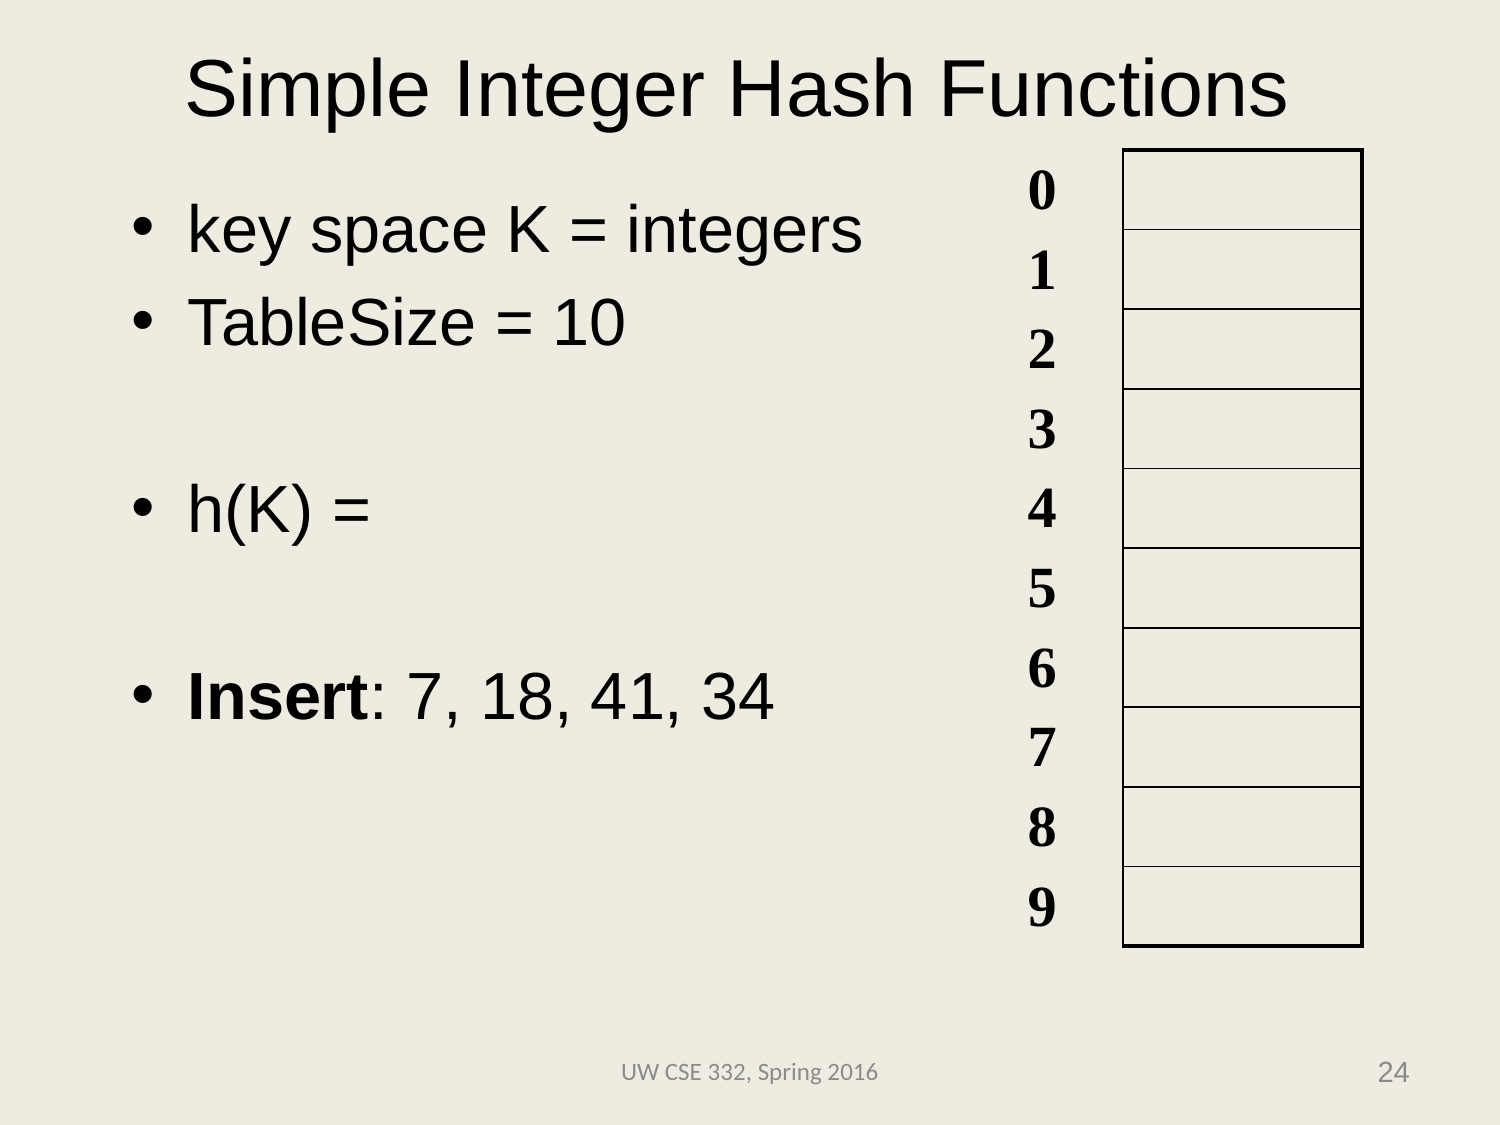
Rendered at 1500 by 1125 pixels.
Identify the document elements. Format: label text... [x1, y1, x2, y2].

table_header [1124, 152, 1360, 229]
table_cell [1124, 788, 1360, 866]
table_cell 9 [1013, 866, 1122, 946]
slide_number 24 [1074, 1042, 1425, 1103]
list key space K = integers TableSize = 10 h(K) = Insert: 7, 18, 41, 34 [116, 178, 1392, 1000]
table_cell [1124, 708, 1360, 786]
table_cell [1124, 549, 1360, 627]
table_header 0 [1013, 150, 1122, 230]
table_cell 2 [1013, 309, 1122, 389]
table_cell [1124, 310, 1360, 388]
table_cell 4 [1013, 468, 1122, 548]
table_cell [1124, 629, 1360, 706]
table_cell [1124, 867, 1360, 944]
table_cell 8 [1013, 787, 1122, 866]
table_cell [1124, 230, 1360, 308]
table_cell 3 [1013, 389, 1122, 468]
table_cell 7 [1013, 707, 1122, 787]
table_cell 1 [1013, 230, 1122, 309]
table_cell [1124, 469, 1360, 547]
table_cell 6 [1013, 628, 1122, 707]
table_cell 5 [1013, 548, 1122, 628]
table_cell [1124, 390, 1360, 468]
title Simple Integer Hash Functions [99, 28, 1375, 141]
footer UW CSE 332, Spring 2016 [512, 1042, 988, 1103]
